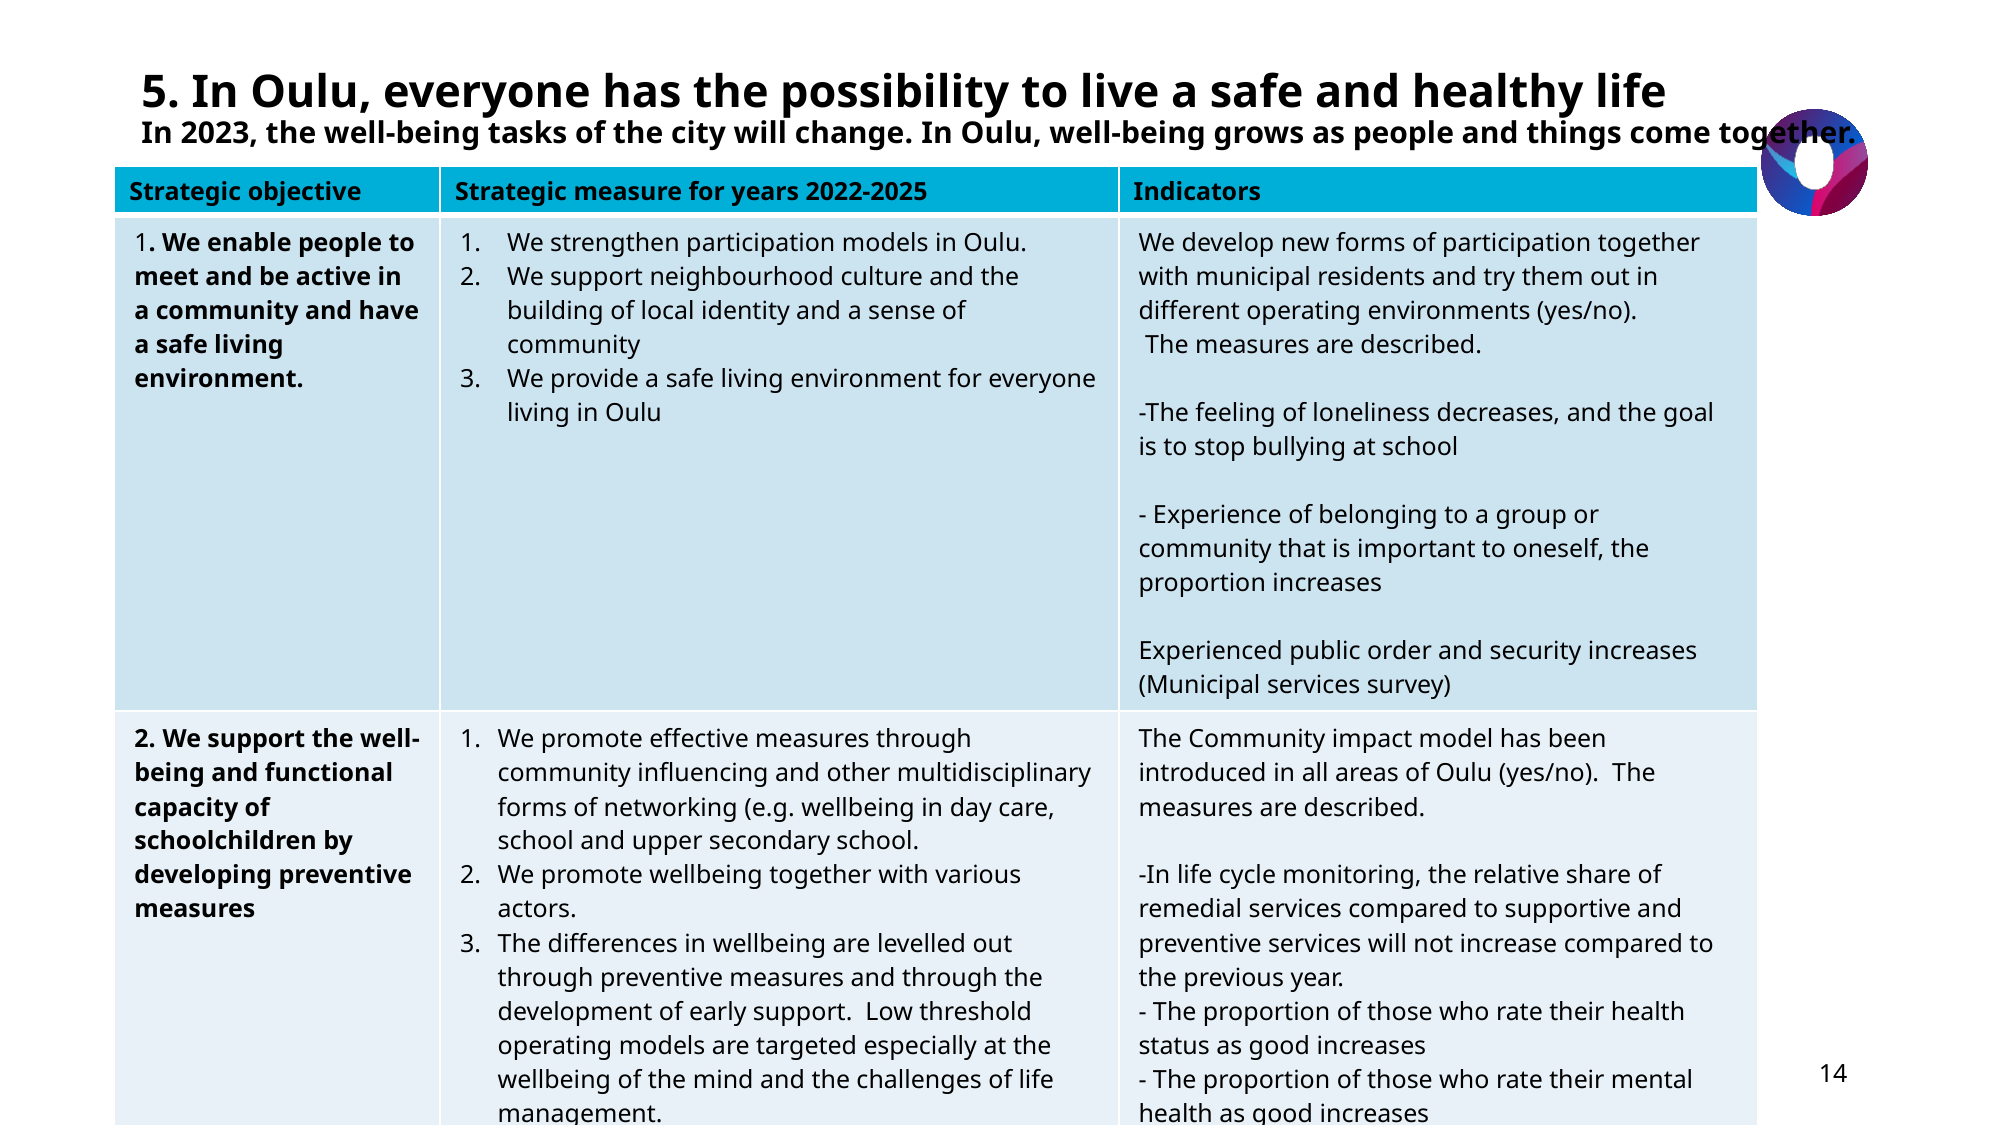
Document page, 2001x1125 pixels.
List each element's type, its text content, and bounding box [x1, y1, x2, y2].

slide_number 14 [1412, 1042, 1863, 1103]
title 5. In Oulu, everyone has the possibility to live a safe and healthy life In 2023, the well-being tasks of the city will change. In Oulu, well-being grows as people and things come together. [126, 46, 1916, 173]
table_header Strategic measure for years 2022-2025 [441, 167, 1118, 212]
table_cell 1. We enable people to meet and be active in a community and have a safe living environment. [115, 218, 439, 710]
table_cell 2. We support the well-being and functional capacity of schoolchildren by developing preventive measures [115, 712, 439, 1125]
table_cell We develop new forms of participation together with municipal residents and try them out in different operating environments (yes/no). The measures are described. -The feeling of loneliness decreases, and the goal is to stop bullying at school - Experience of belonging to a group or community that is important to oneself, the proportion increases Experienced public order and security increases (Municipal services survey) [1120, 218, 1757, 710]
table_cell We strengthen participation models in Oulu. We support neighbourhood culture and the building of local identity and a sense of community We provide a safe living environment for everyone living in Oulu [441, 218, 1118, 710]
table_header Strategic objective [115, 167, 439, 212]
table_cell The Community impact model has been introduced in all areas of Oulu (yes/no). The measures are described. -In life cycle monitoring, the relative share of remedial services compared to supportive and preventive services will not increase compared to the previous year. - The proportion of those who rate their health status as good increases - The proportion of those who rate their mental health as good increases The city works to promote the health and wellbeing of its residents (the TEA meter) [1120, 712, 1757, 1125]
picture [1761, 173, 1868, 216]
table_header Indicators [1120, 167, 1757, 212]
table_cell We promote effective measures through community influencing and other multidisciplinary forms of networking (e.g. wellbeing in day care, school and upper secondary school. We promote wellbeing together with various actors. The differences in wellbeing are levelled out through preventive measures and through the development of early support. Low threshold operating models are targeted especially at the wellbeing of the mind and the challenges of life management. We develop knowledge management in wellbeing [441, 712, 1118, 1125]
